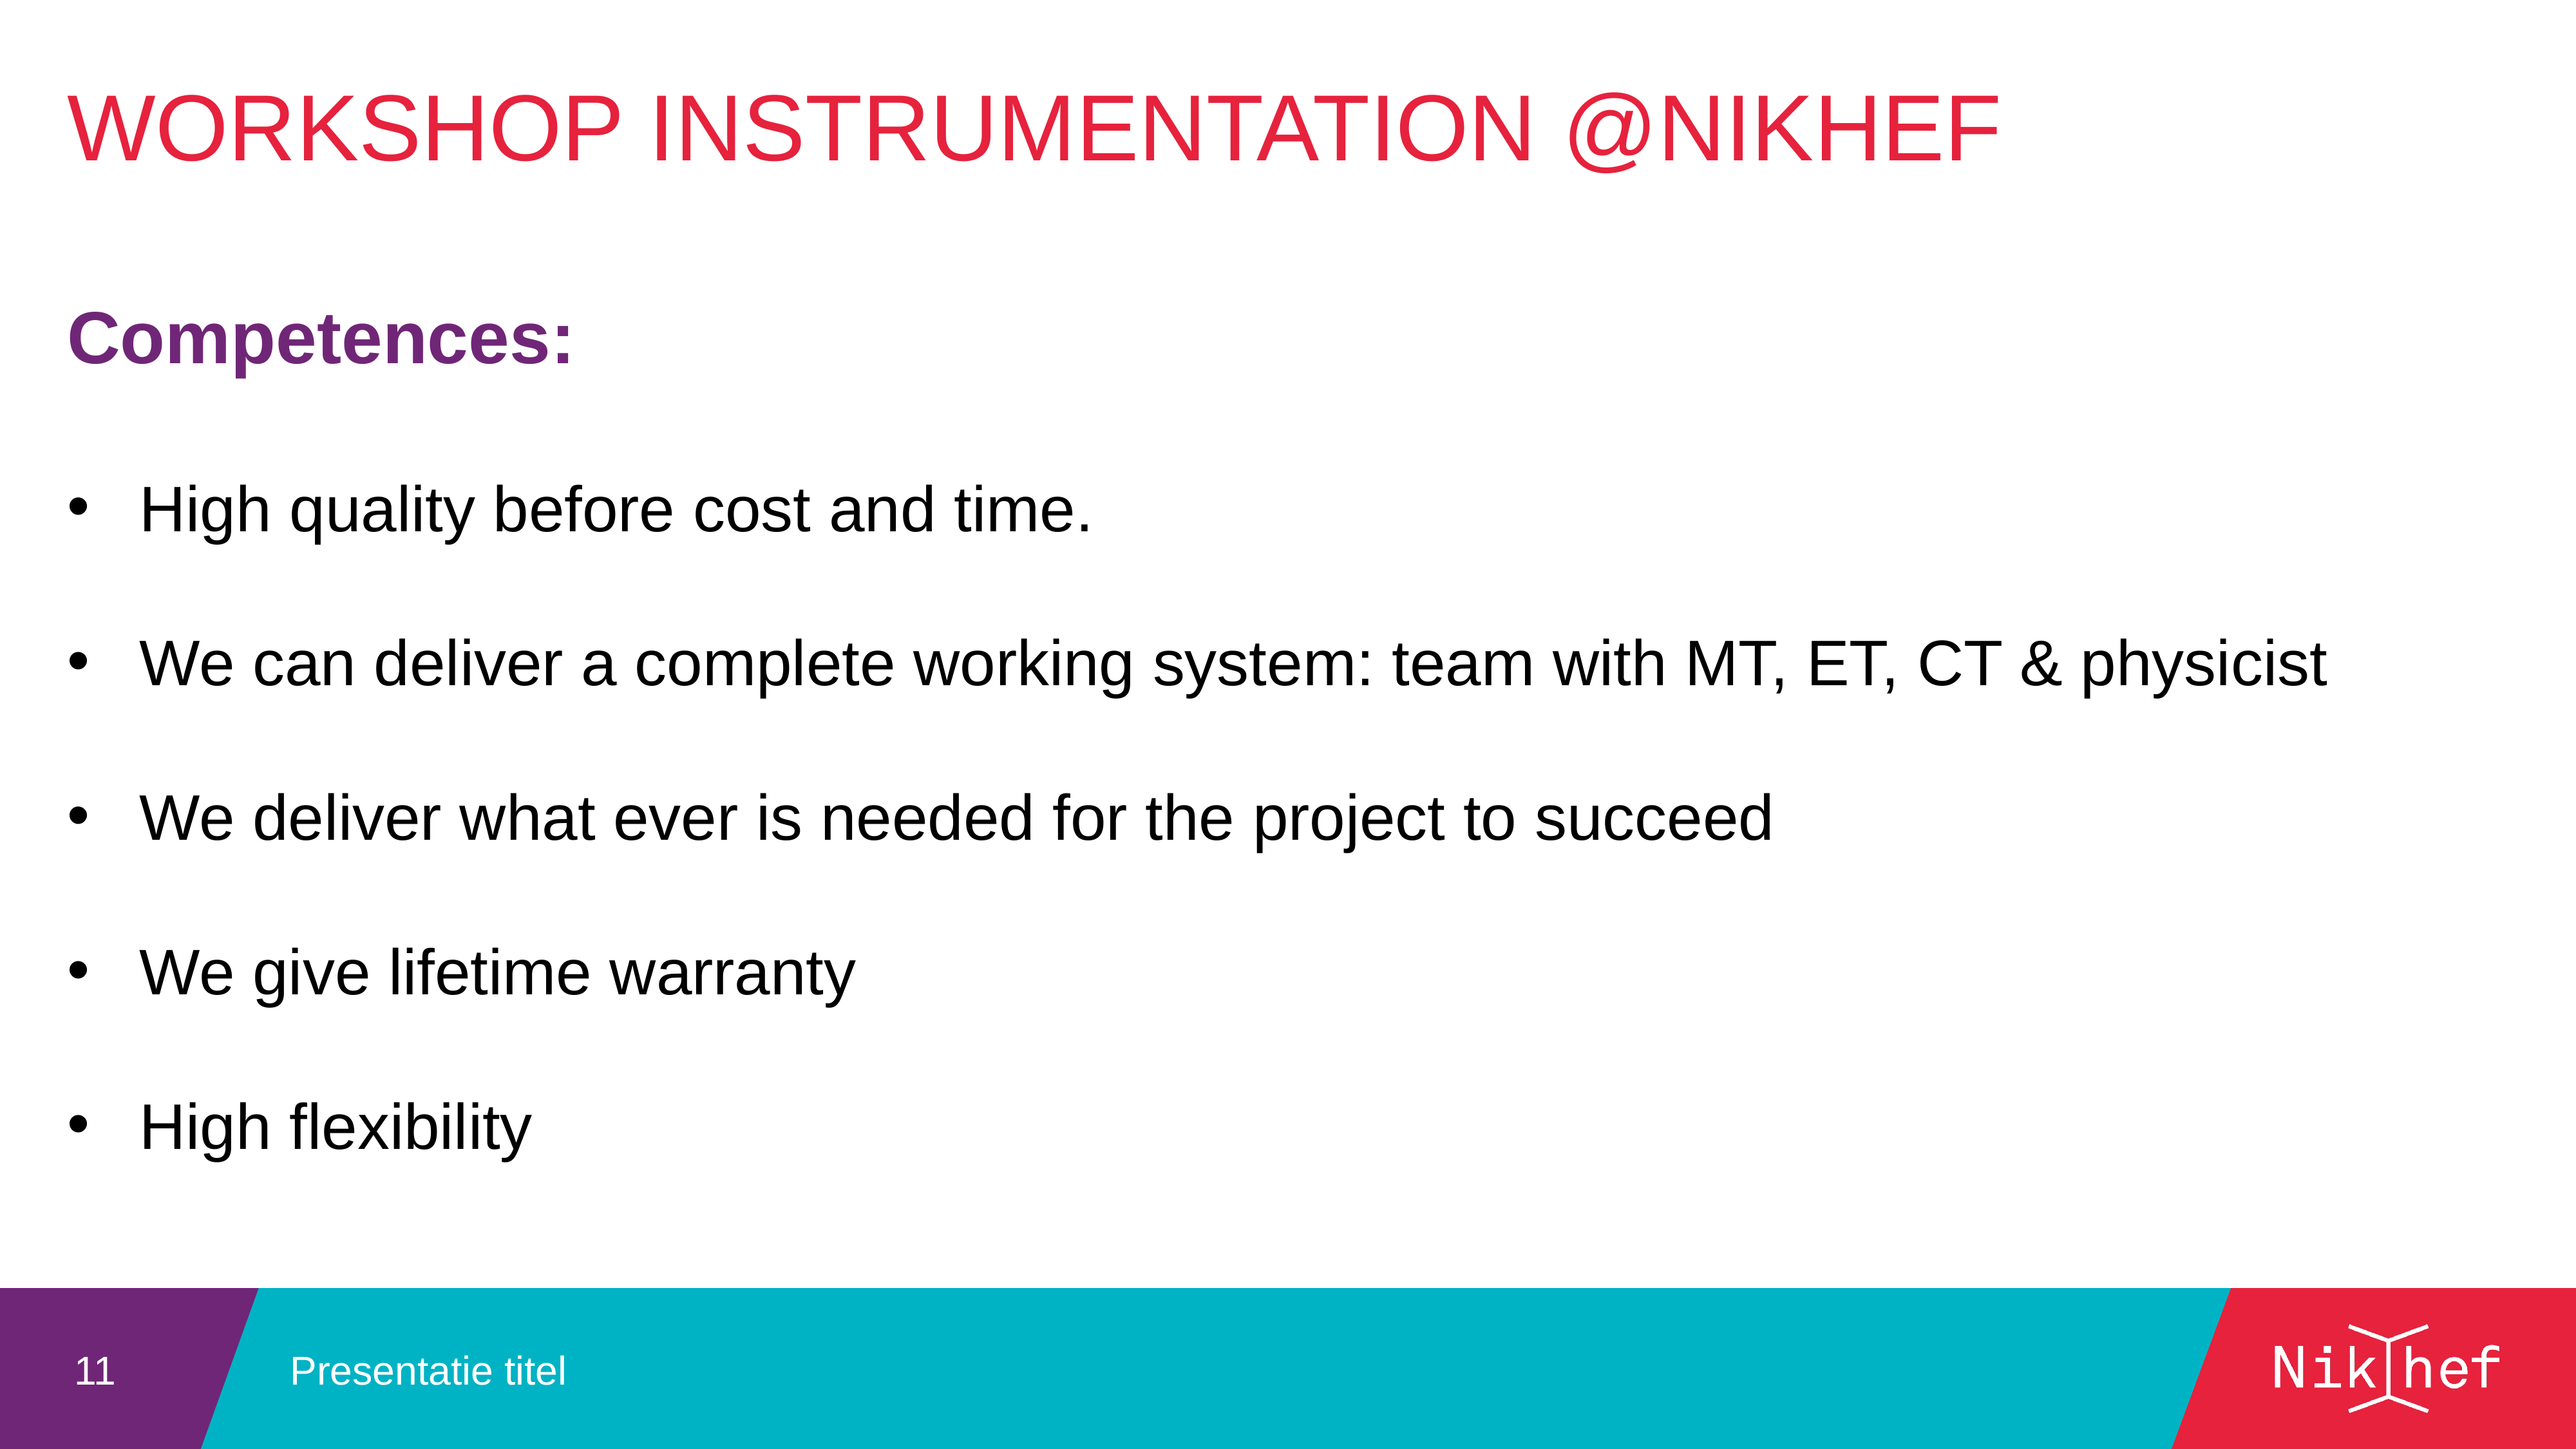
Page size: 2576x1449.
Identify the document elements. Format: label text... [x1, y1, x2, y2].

footer Presentatie titel [280, 1298, 2135, 1439]
list Workshop Instrumentation @Nikhef [66, 66, 2510, 182]
slide_number 11 [74, 1350, 121, 1387]
list Competences: High quality before cost and time. We can deliver a complete working system: team with MT, ET, CT & physicist We deliver what ever is needed for the project to succeed We give lifetime warranty High flexibility [66, 289, 2490, 1224]
picture [2275, 1324, 2499, 1413]
